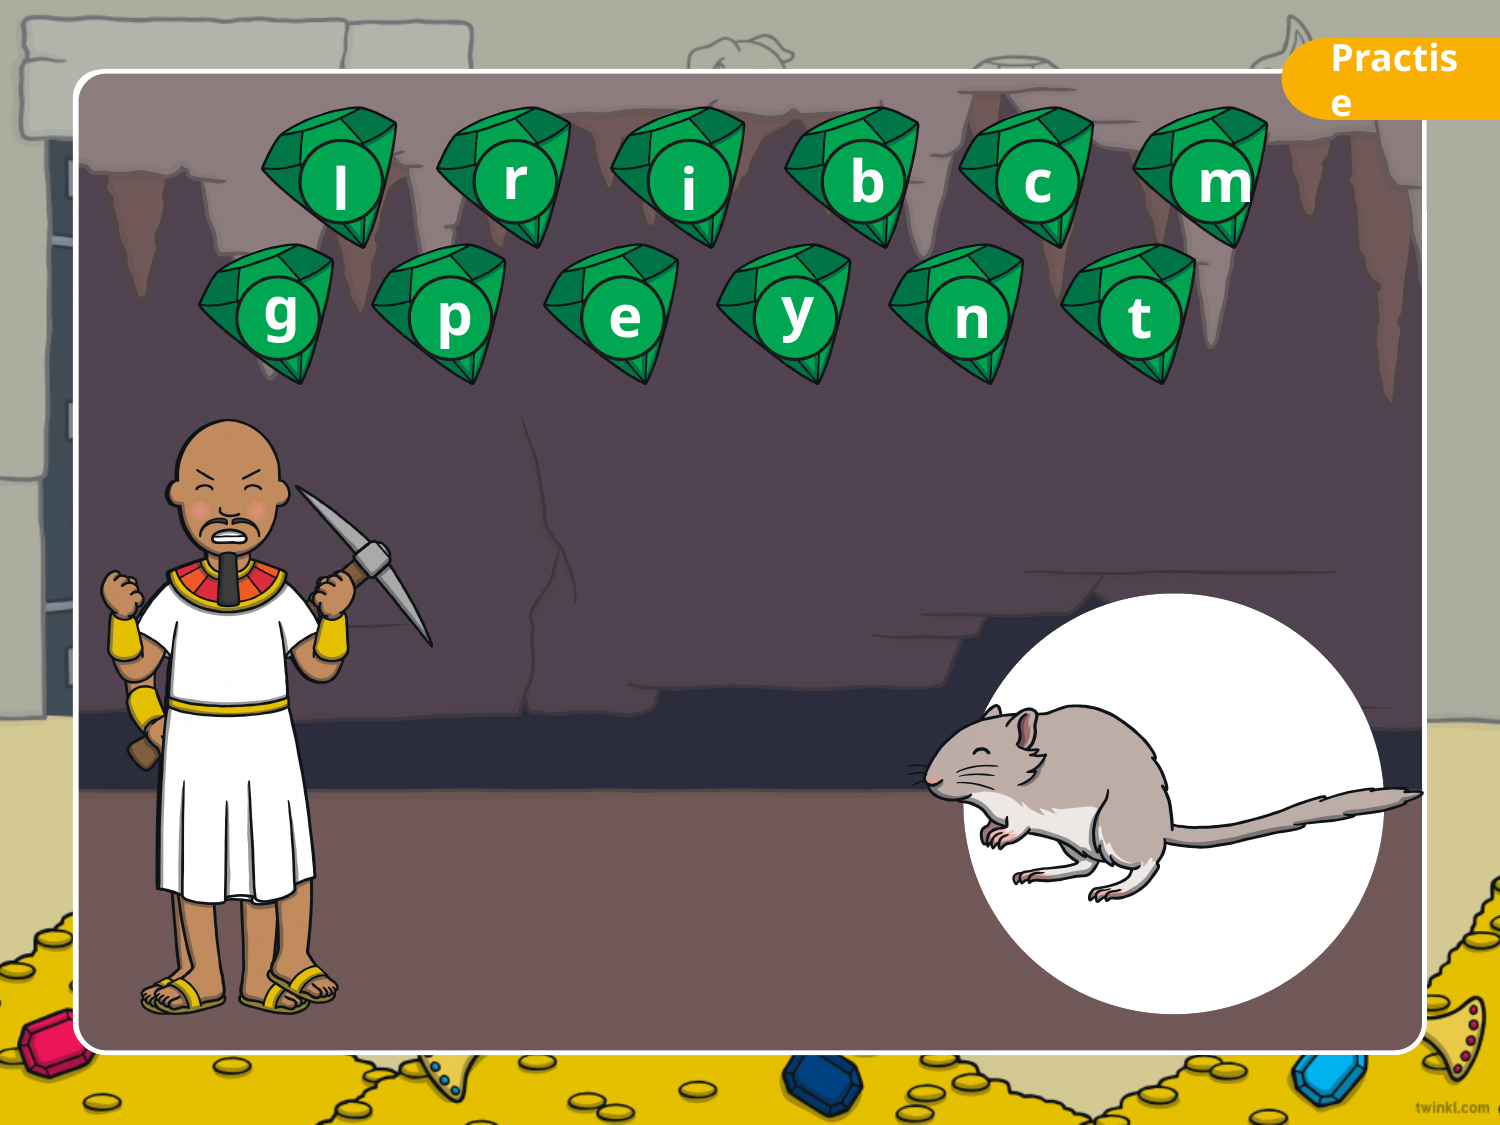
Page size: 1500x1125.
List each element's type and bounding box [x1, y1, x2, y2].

text_box [206, 247, 350, 389]
text_box [269, 111, 413, 253]
picture [0, 0, 1500, 1125]
text_box [792, 111, 936, 253]
text_box [966, 111, 1110, 253]
text_box [1140, 111, 1284, 253]
text_box [617, 111, 761, 253]
text_box [1068, 247, 1212, 389]
text_box [551, 247, 695, 389]
text_box [723, 247, 867, 389]
text_box [896, 247, 1040, 389]
text_box [379, 247, 523, 389]
text_box [443, 111, 587, 253]
text_box [1281, 37, 1500, 120]
